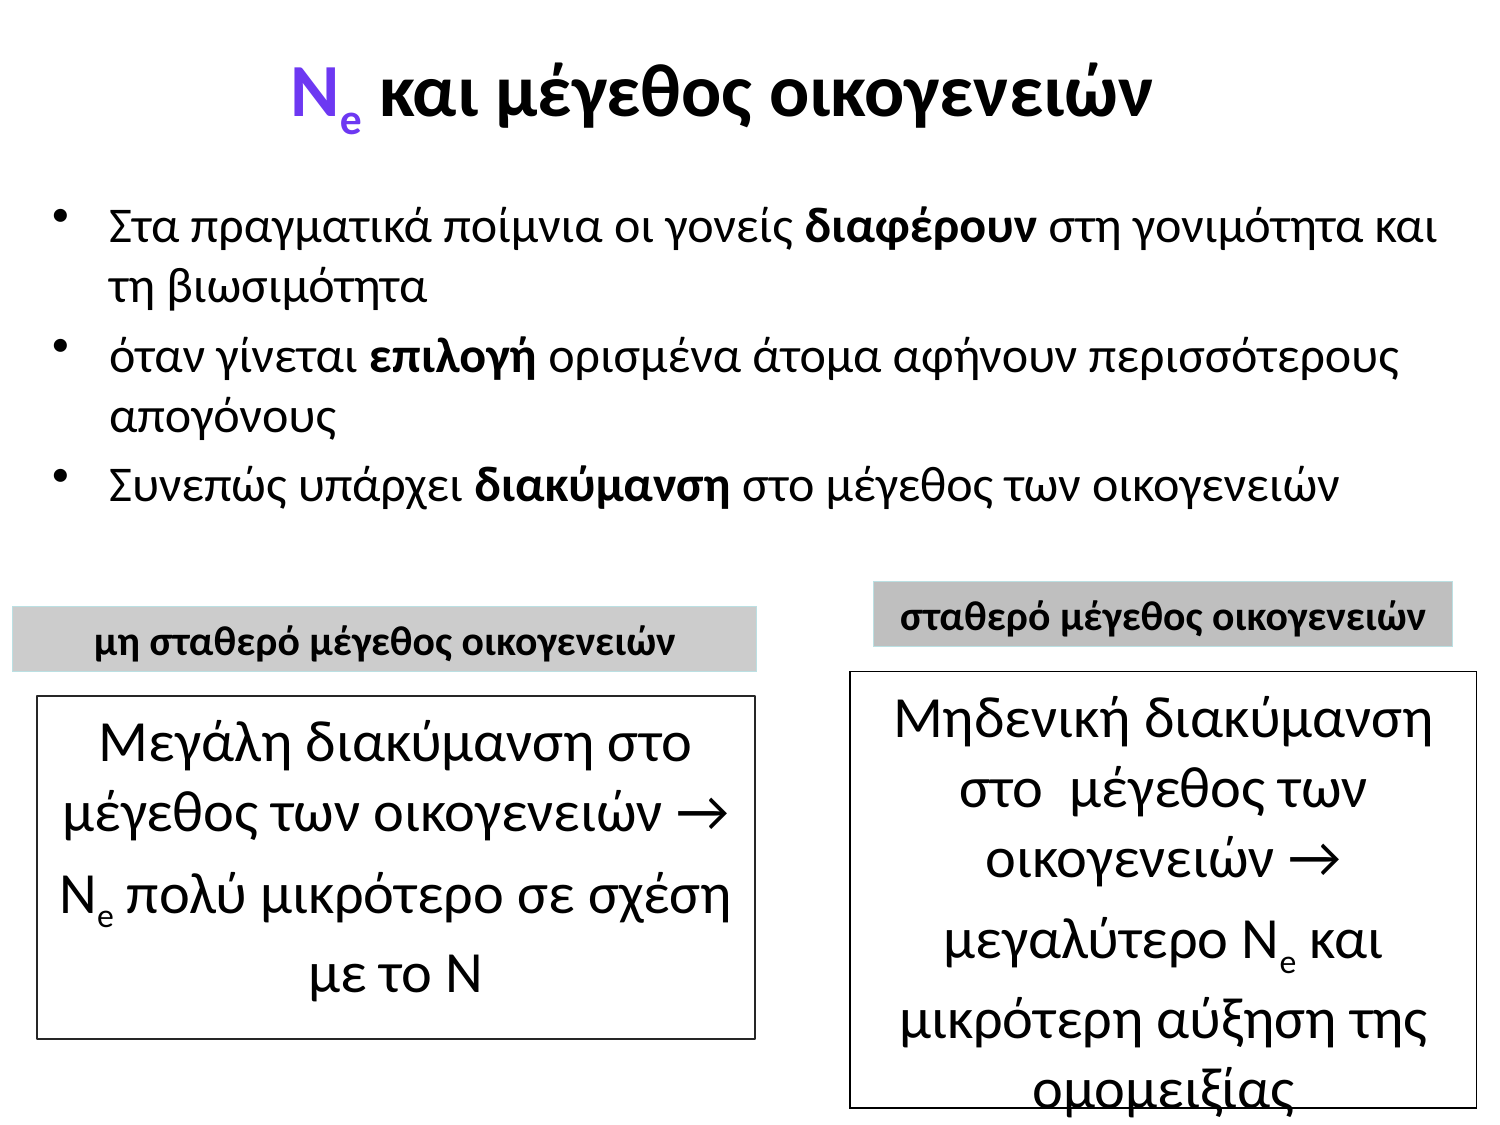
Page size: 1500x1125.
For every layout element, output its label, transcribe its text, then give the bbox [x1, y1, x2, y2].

text_box Στα πραγματικά ποίμνια οι γονείς διαφέρουν στη γονιμότητα και τη βιωσιμότητα όταν γίνεται επιλογή ορισμένα άτομα αφήνουν περισσότερους απογόνους Συνεπώς υπάρχει διακύμανση στο μέγεθος των οικογενειών [38, 184, 1474, 539]
text_box μη σταθερό μέγεθος οικογενειών [12, 606, 757, 672]
text_box Μηδενική διακύμανση στο μέγεθος των οικογενειών → μεγαλύτερο Νe και μικρότερη αύξηση της ομομειξίας [850, 671, 1477, 1108]
title Νe και μέγεθος οικογενειών [47, 0, 1398, 184]
text_box σταθερό μέγεθος οικογενειών [873, 581, 1453, 647]
list Μεγάλη διακύμανση στο μέγεθος των οικογενειών → Νe πολύ μικρότερο σε σχέση με το Ν [36, 695, 755, 1039]
